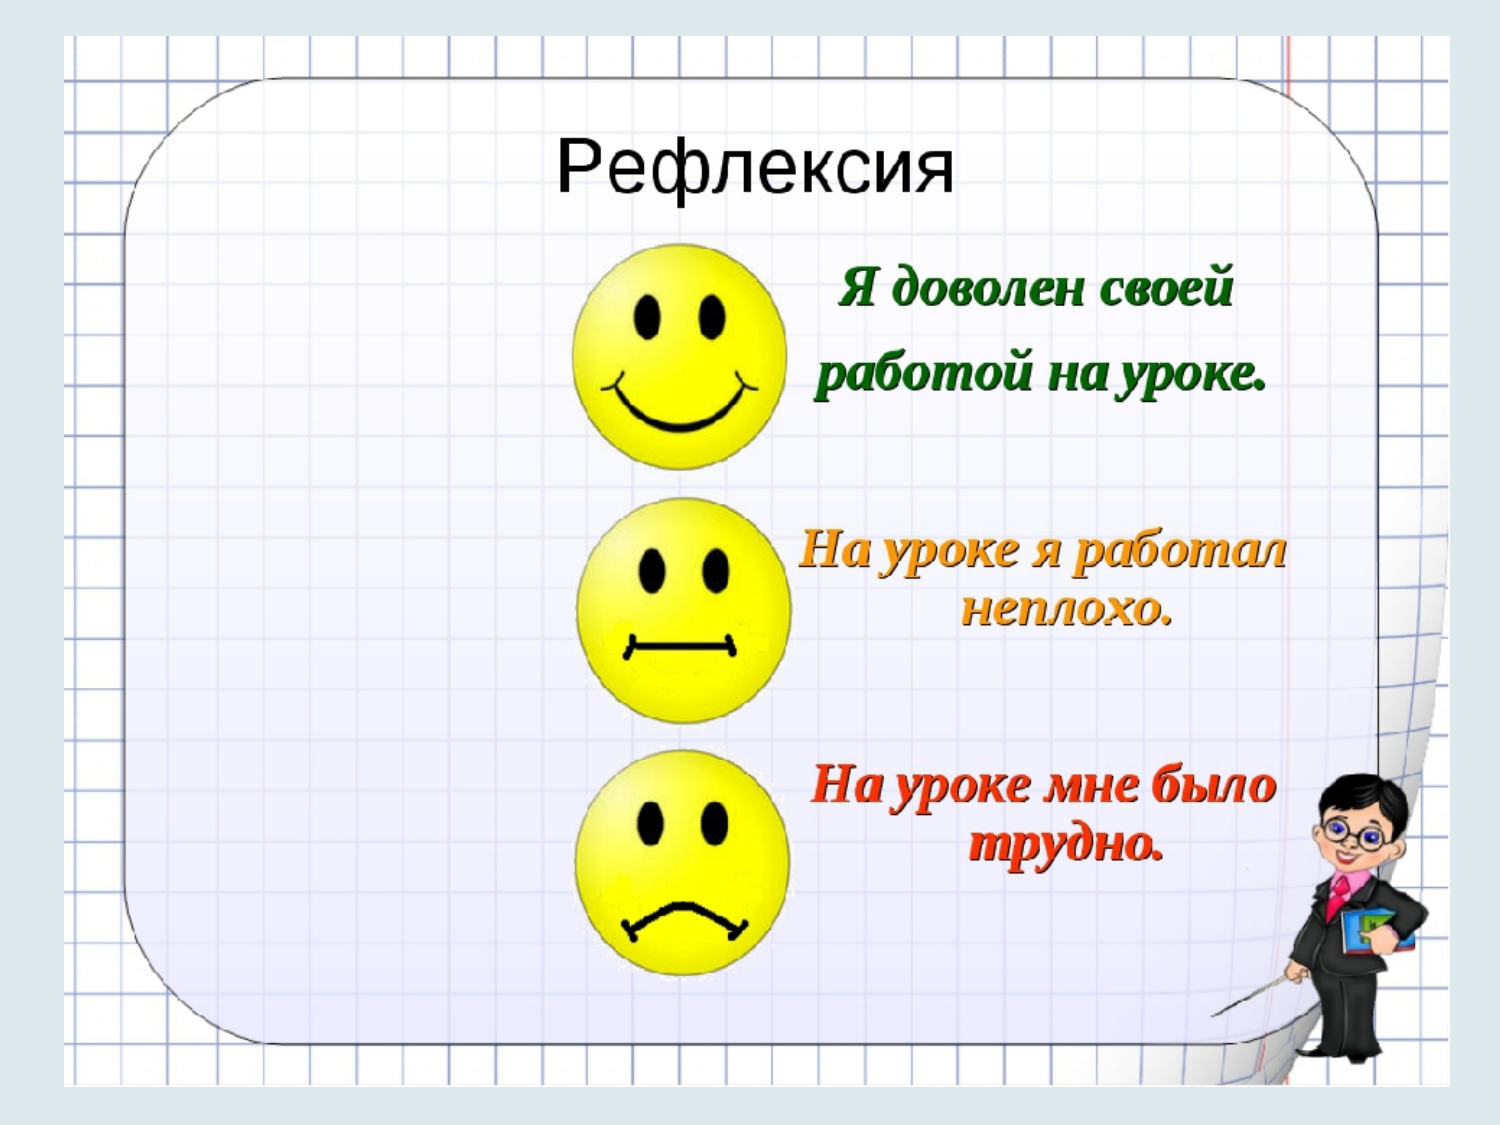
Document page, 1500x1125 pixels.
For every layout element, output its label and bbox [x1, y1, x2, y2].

list [64, 36, 1450, 1088]
